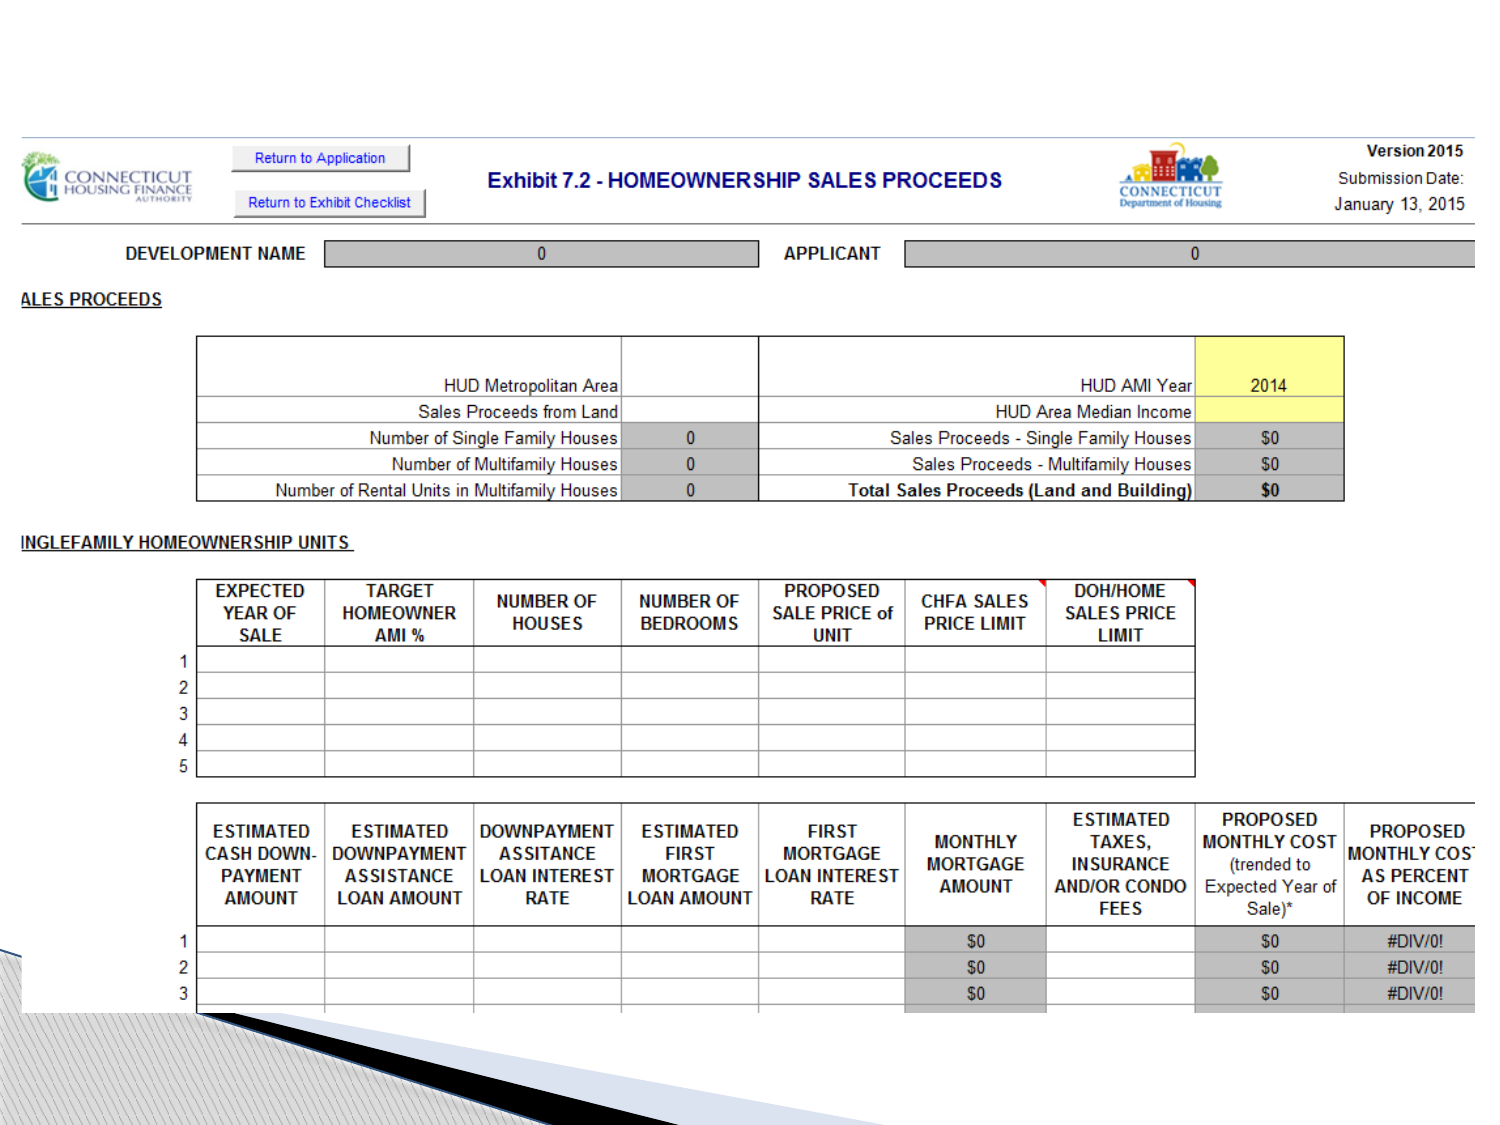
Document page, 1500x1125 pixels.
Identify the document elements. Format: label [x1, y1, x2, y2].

picture [21, 137, 1476, 1013]
list [75, 1024, 1425, 1113]
